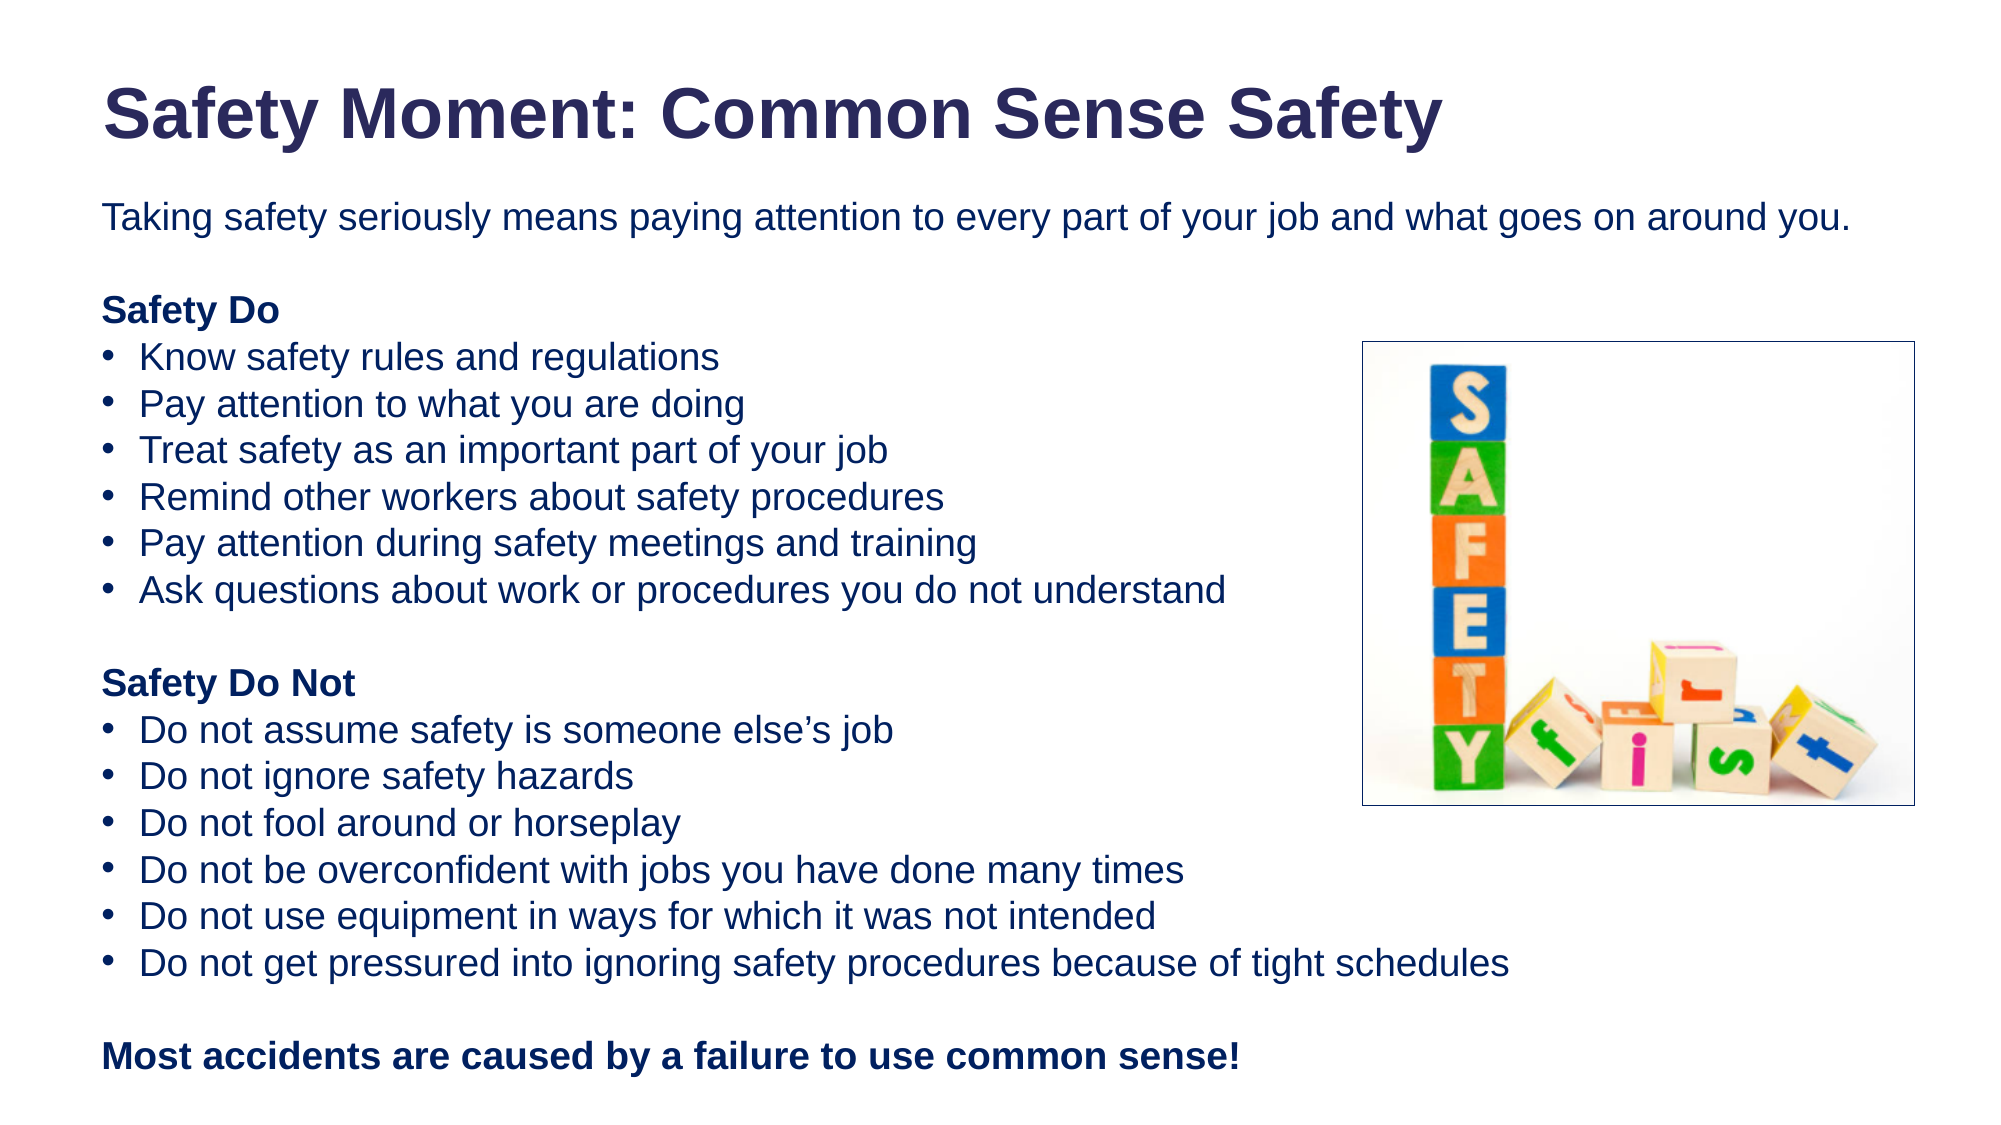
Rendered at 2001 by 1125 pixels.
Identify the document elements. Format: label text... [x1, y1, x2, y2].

title Safety Moment: Common Sense Safety [103, 66, 1898, 156]
picture [1362, 341, 1915, 806]
text_box Taking safety seriously means paying attention to every part of your job and what goes on around you. Safety Do Know safety rules and regulations Pay attention to what you are doing Treat safety as an important part of your job Remind other workers about safety procedures Pay attention during safety meetings and training Ask questions about work or procedures you do not understand Safety Do Not Do not assume safety is someone else’s job Do not ignore safety hazards Do not fool around or horseplay Do not be overconfident with jobs you have done many times Do not use equipment in ways for which it was not intended Do not get pressured into ignoring safety procedures because of tight schedules Most accidents are caused by a failure to use common sense! [86, 184, 1945, 1085]
